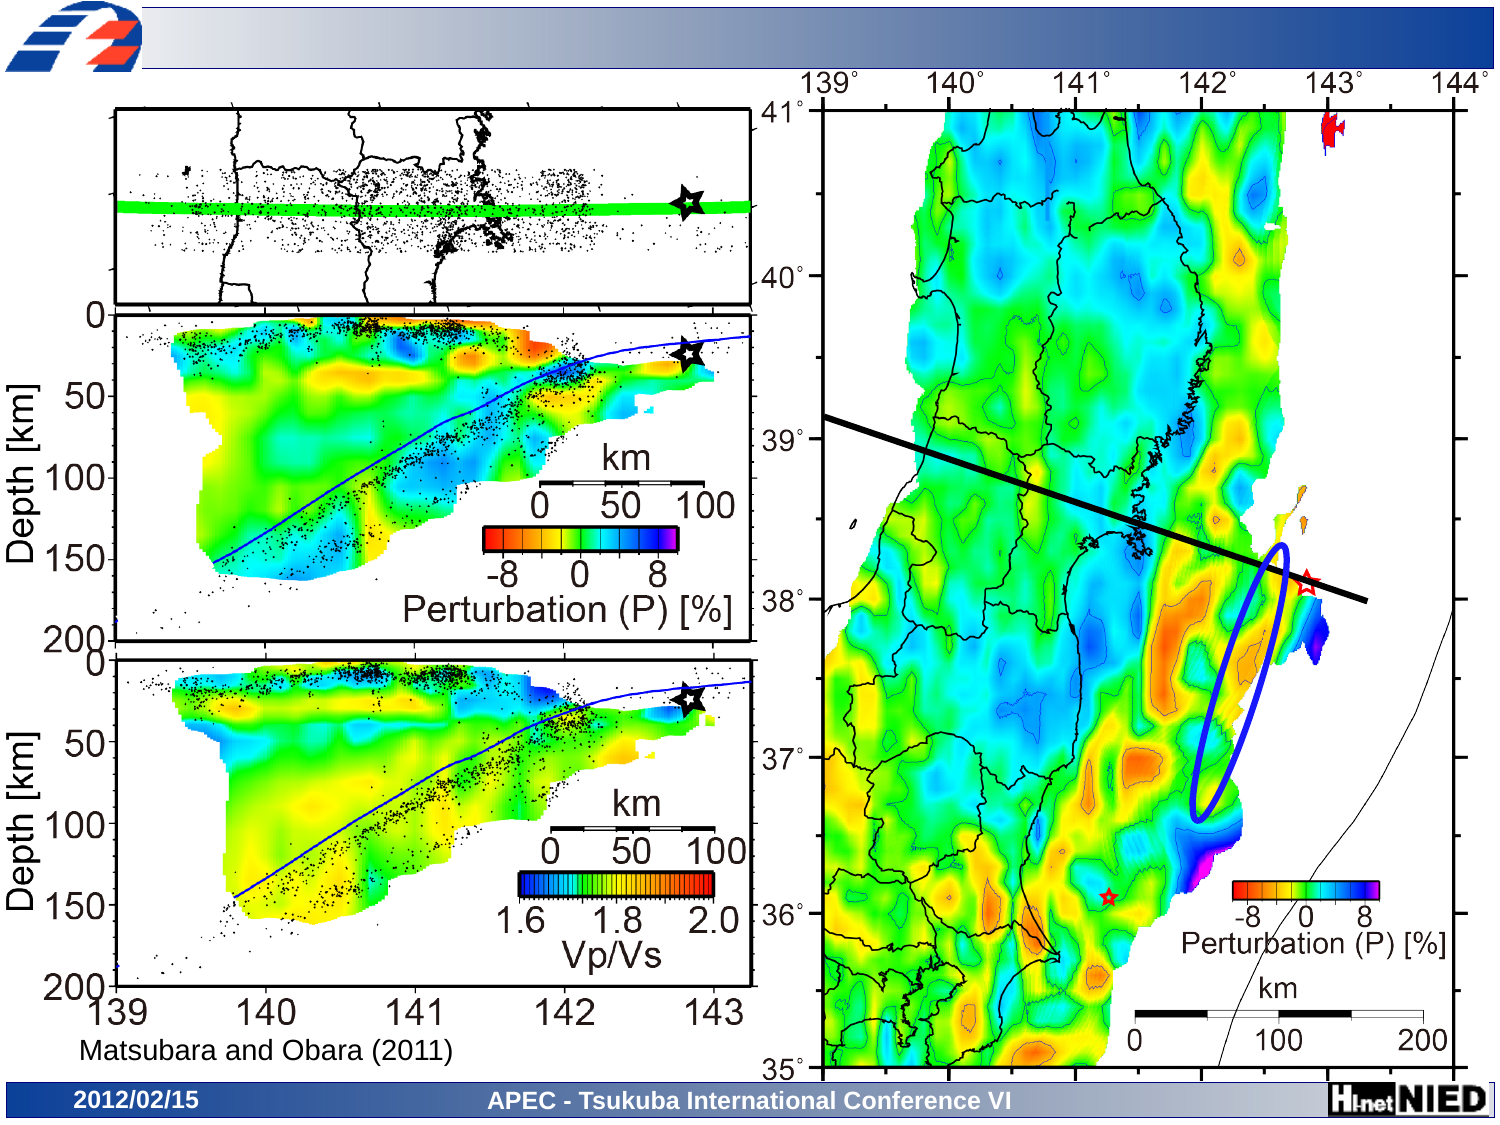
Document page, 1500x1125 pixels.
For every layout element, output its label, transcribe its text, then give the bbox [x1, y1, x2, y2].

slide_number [58, 1045, 409, 1122]
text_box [823, 416, 1368, 602]
picture [0, 97, 758, 1037]
text_box Matsubara and Obara (2011) [64, 1045, 470, 1074]
picture [1328, 1082, 1489, 1117]
picture [761, 67, 1490, 1081]
footer APEC - Tsukuba International Conference VI [446, 1046, 1054, 1122]
picture [5, 1, 142, 72]
